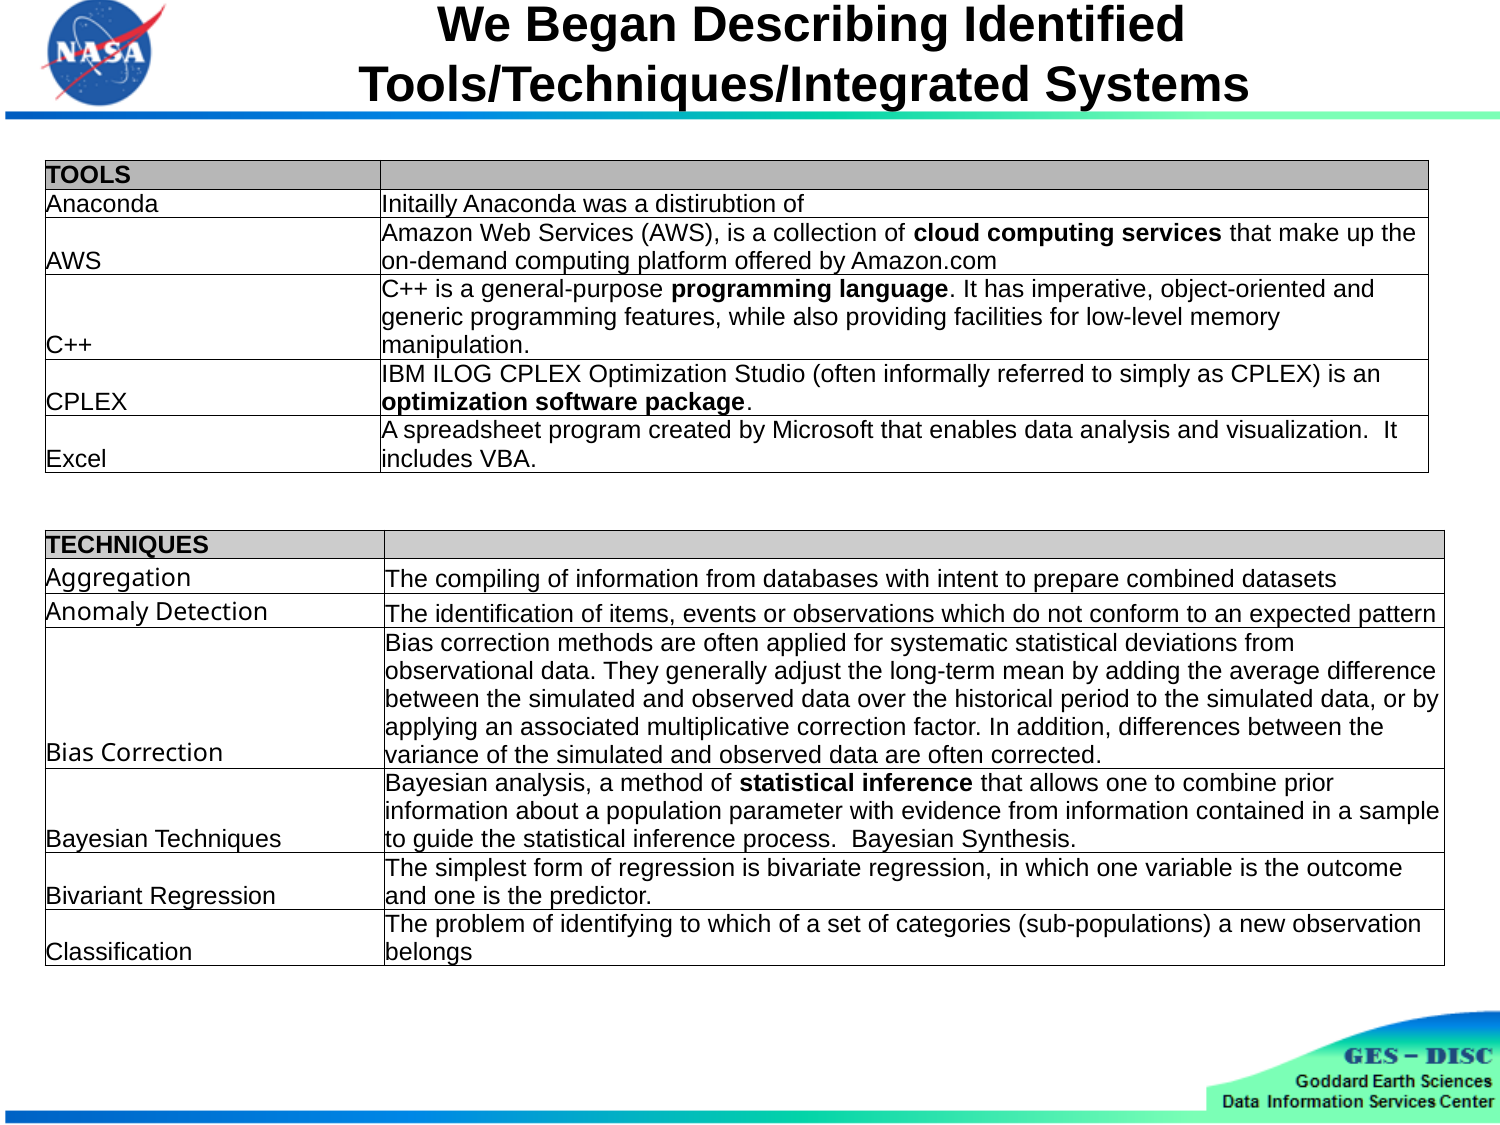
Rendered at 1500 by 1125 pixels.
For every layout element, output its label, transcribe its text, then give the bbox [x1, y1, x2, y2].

text_box [4, 0, 1500, 1125]
table_cell Bias Correction [46, 628, 384, 768]
table_header TOOLS [46, 161, 380, 189]
table_cell Bayesian analysis, a method of statistical inference that allows one to combine prior information about a population parameter with evidence from information contained in a sample to guide the statistical inference process. Bayesian Synthesis. [385, 769, 1444, 852]
table_cell Anomaly Detection [46, 594, 384, 627]
table_cell The simplest form of regression is bivariate regression, in which one variable is the outcome and one is the predictor. [385, 853, 1444, 909]
title We Began Describing Identified Tools/Techniques/Integrated Systems [134, 37, 1489, 127]
table_header TECHNIQUES [46, 531, 384, 558]
table_cell Initailly Anaconda was a distirubtion of [381, 190, 1428, 217]
table_cell Bias correction methods are often applied for systematic statistical deviations from observational data. They generally adjust the long-term mean by adding the average difference between the simulated and observed data over the historical period to the simulated data, or by applying an associated multiplicative correction factor. In addition, differences between the variance of the simulated and observed data are often corrected. [385, 628, 1444, 768]
table_cell Amazon Web Services (AWS), is a collection of cloud computing services that make up the on-demand computing platform offered by Amazon.com [381, 218, 1428, 274]
table_cell AWS [46, 218, 380, 274]
table_cell C++ is a general-purpose programming language. It has imperative, object-oriented and generic programming features, while also providing facilities for low-level memory manipulation. [381, 275, 1428, 359]
table_cell Aggregation [46, 559, 384, 593]
table_cell CPLEX [46, 360, 380, 415]
table_cell Excel [46, 416, 380, 472]
table_cell A spreadsheet program created by Microsoft that enables data analysis and visualization. It includes VBA. [381, 416, 1428, 472]
table_header [381, 161, 1428, 189]
table_header [385, 531, 1444, 558]
table_cell The problem of identifying to which of a set of categories (sub-populations) a new observation belongs [385, 910, 1444, 965]
table_cell Bivariant Regression [46, 853, 384, 909]
table_cell Bayesian Techniques [46, 769, 384, 852]
table_cell IBM ILOG CPLEX Optimization Studio (often informally referred to simply as CPLEX) is an optimization software package. [381, 360, 1428, 415]
table_cell Anaconda [46, 190, 380, 217]
table_cell The compiling of information from databases with intent to prepare combined datasets [385, 559, 1444, 593]
table_cell C++ [46, 275, 380, 359]
table_cell The identification of items, events or observations which do not conform to an expected pattern [385, 594, 1444, 627]
table_cell Classification [46, 910, 384, 965]
